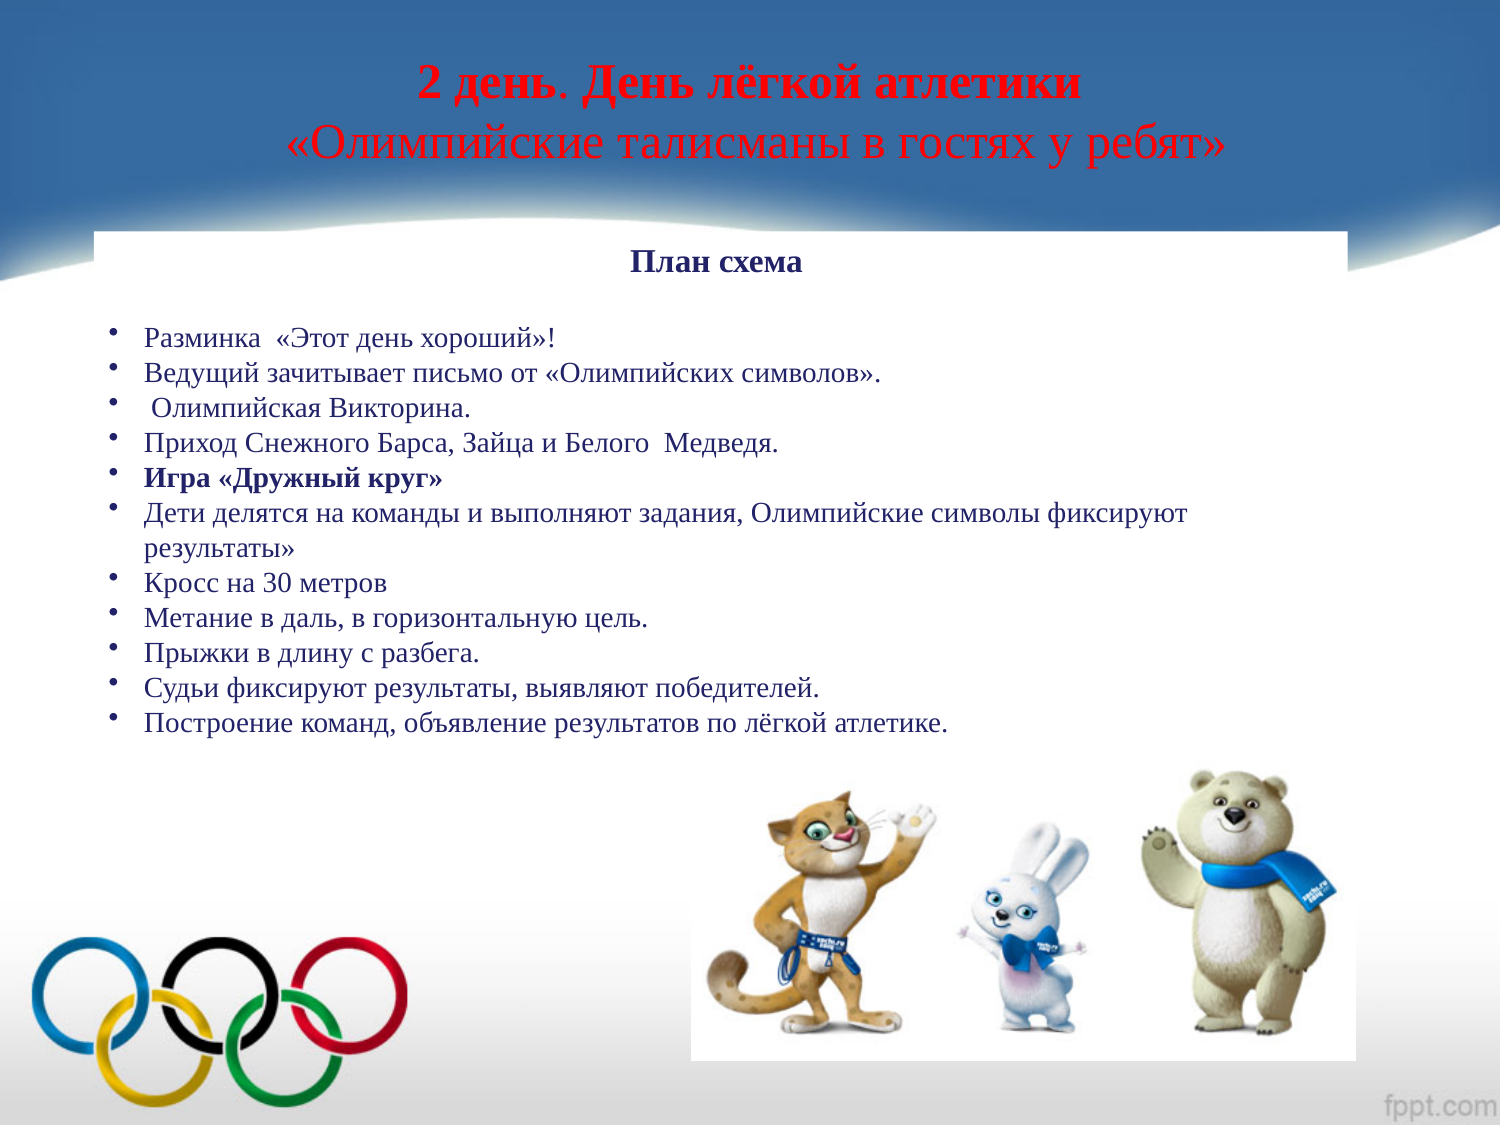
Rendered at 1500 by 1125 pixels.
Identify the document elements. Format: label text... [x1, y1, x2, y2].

picture [0, 0, 1500, 1125]
title 2 день. День лёгкой атлетики «Олимпийские талисманы в гостях у ребят» [74, 44, 1426, 233]
text_box План схема Разминка «Этот день хороший»! Ведущий зачитывает письмо от «Олимпийских символов». Олимпийская Викторина. Приход Снежного Барса, Зайца и Белого Медведя. Игра «Дружный круг» Дети делятся на команды и выполняют задания, Олимпийские символы фиксируют результаты» Кросс на 30 метров Метание в даль, в горизонтальную цель. Прыжки в длину с разбега. Судьи фиксируют результаты, выявляют победителей. Построение команд, объявление результатов по лёгкой атлетике. [93, 231, 1348, 746]
